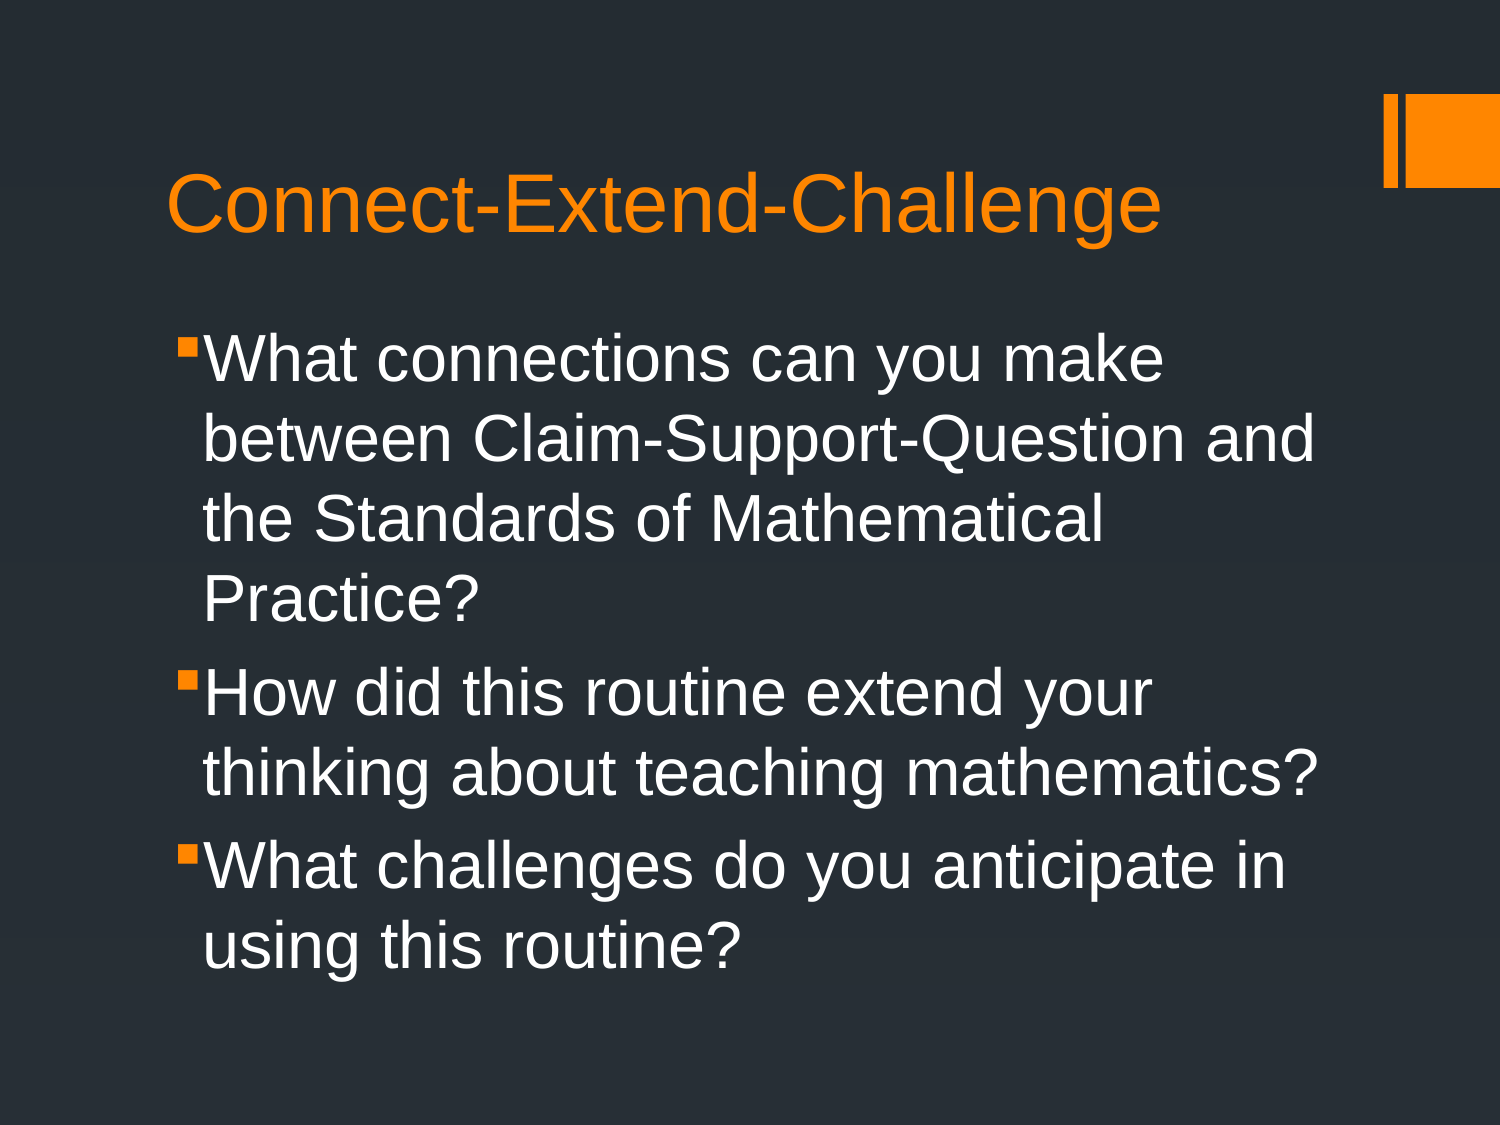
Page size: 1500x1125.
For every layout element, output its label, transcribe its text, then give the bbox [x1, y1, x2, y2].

list What connections can you make between Claim-Support-Question and the Standards of Mathematical Practice? How did this routine extend your thinking about teaching mathematics? What challenges do you anticipate in using this routine? [150, 307, 1350, 1035]
title Connect-Extend-Challenge [150, 66, 1350, 257]
